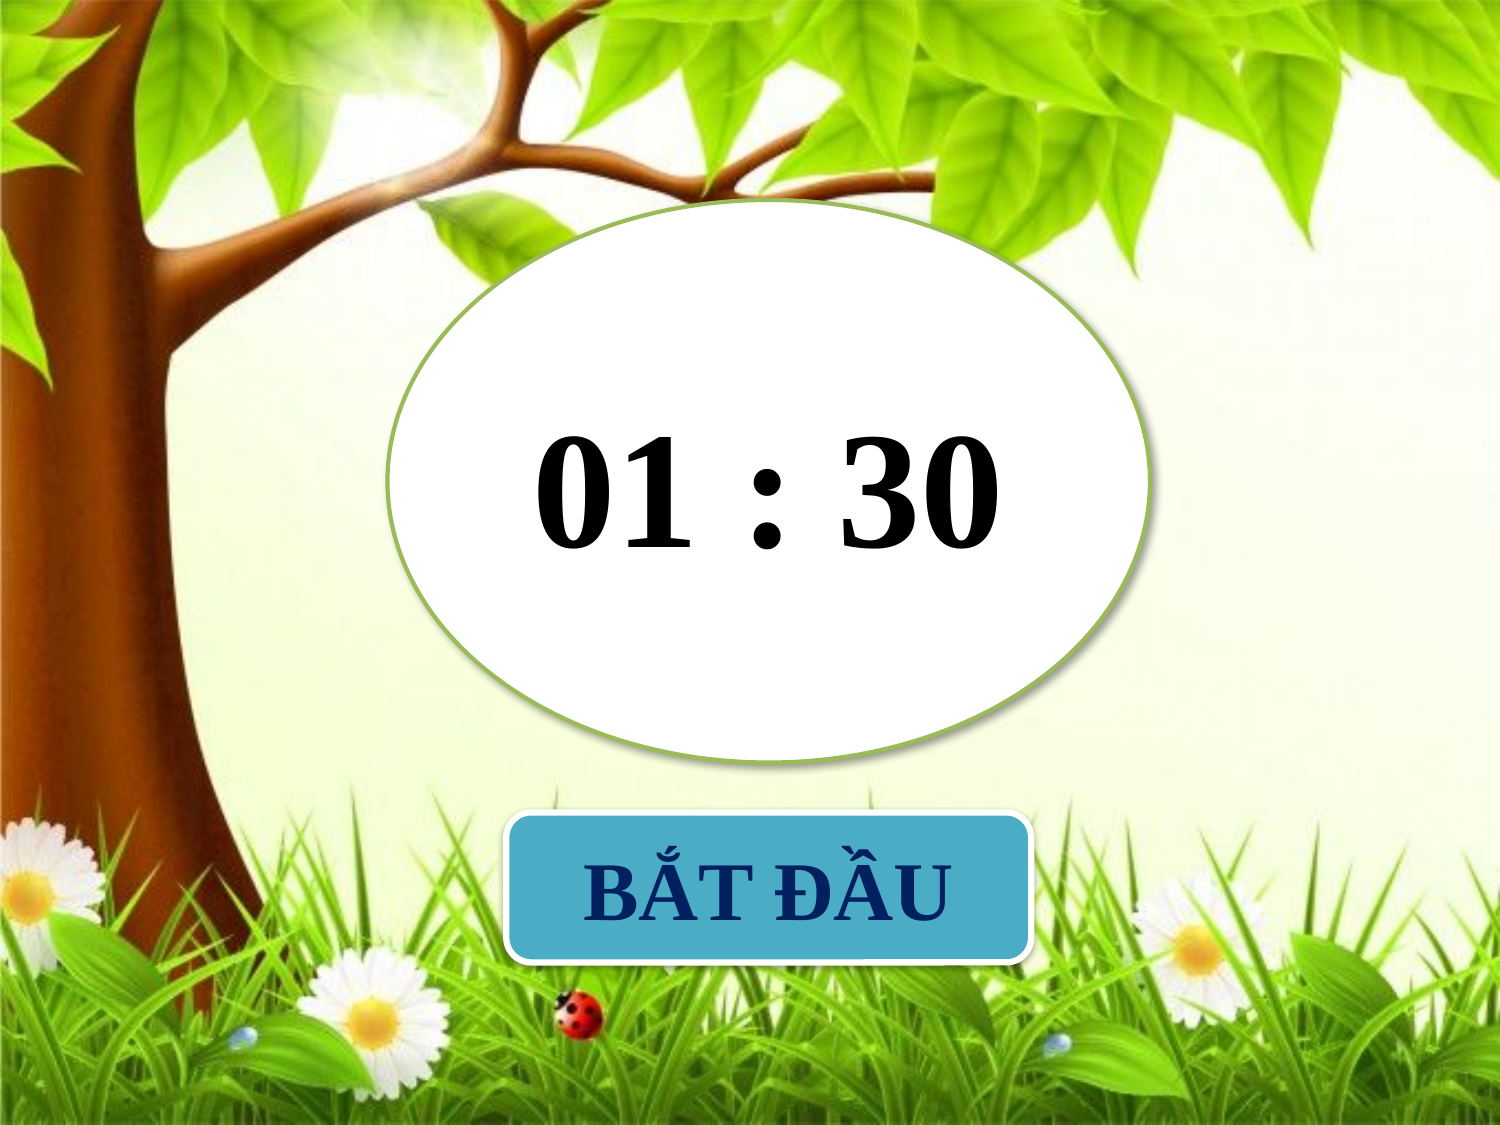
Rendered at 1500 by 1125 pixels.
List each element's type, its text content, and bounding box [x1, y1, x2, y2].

text_box BẮT ĐẦU [503, 809, 1035, 966]
text_box 01 : 30 [385, 197, 1153, 765]
picture [0, 0, 1500, 1125]
